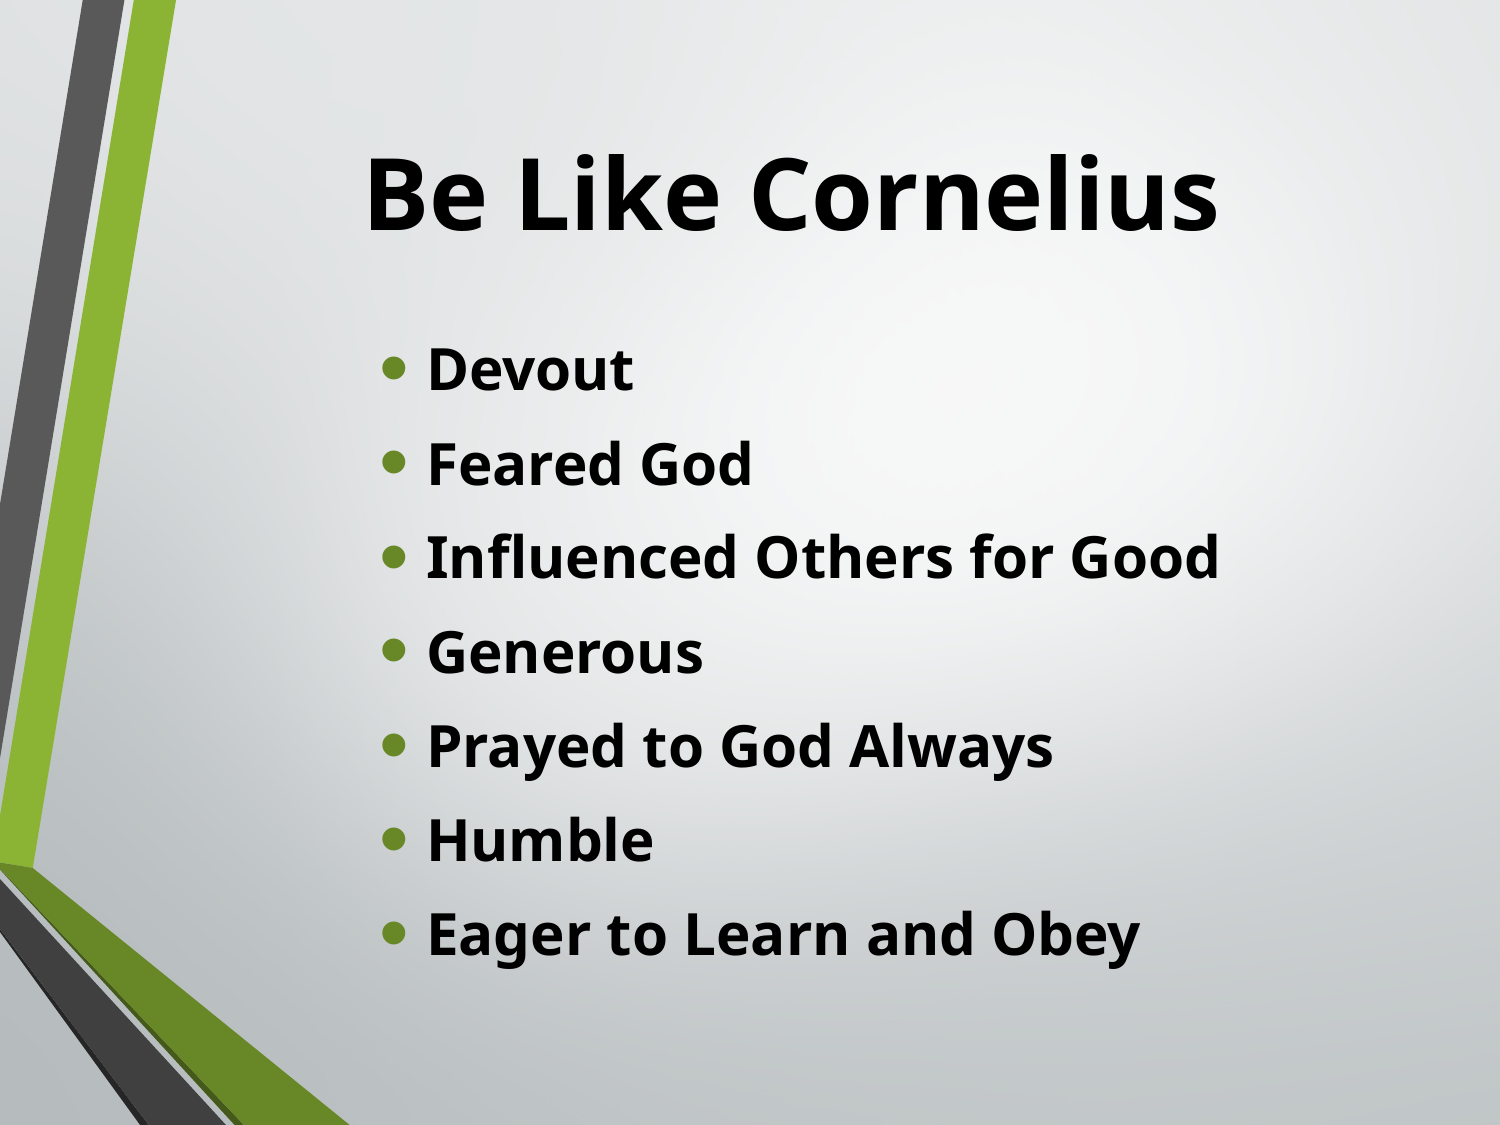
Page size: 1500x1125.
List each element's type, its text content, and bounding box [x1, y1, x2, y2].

title Be Like Cornelius [159, 111, 1424, 270]
list Devout Feared God Influenced Others for Good Generous Prayed to God Always Humble Eager to Learn and Obey [364, 309, 1380, 991]
